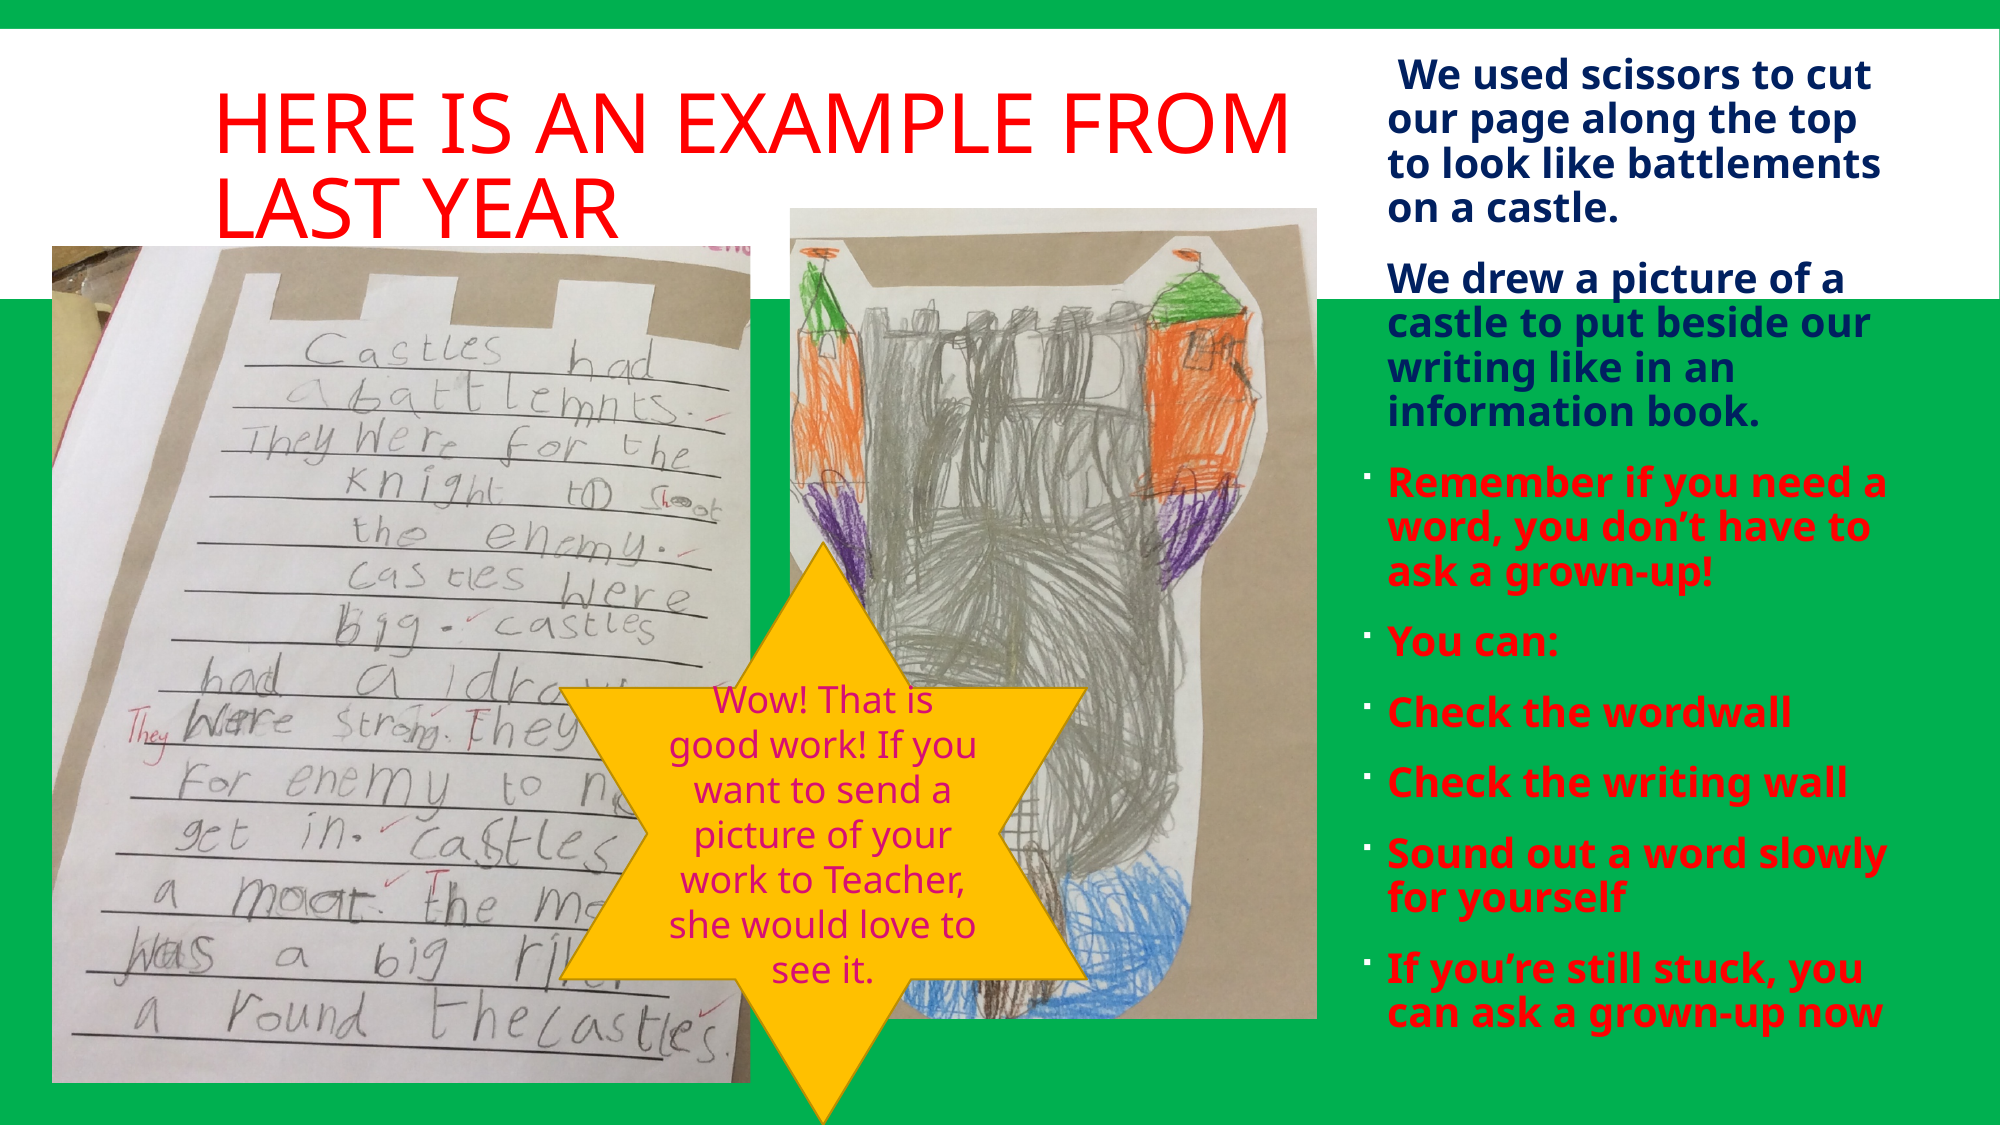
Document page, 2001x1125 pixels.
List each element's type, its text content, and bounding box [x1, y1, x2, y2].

picture [51, 246, 751, 1083]
title Here is an example from last year [197, 46, 1342, 295]
text_box Wow! That is good work! If you want to send a picture of your work to Teacher, she would love to see it. [757, 608, 884, 1125]
picture [789, 208, 1318, 1019]
list We used scissors to cut our page along the top to look like battlements on a castle. We drew a picture of a castle to put beside our writing like in an information book. Remember if you need a word, you don’t have to ask a grown-up! You can: Check the wordwall Check the writing wall Sound out a word slowly for yourself If you’re still stuck, you can ask a grown-up now [1342, 46, 1910, 1057]
